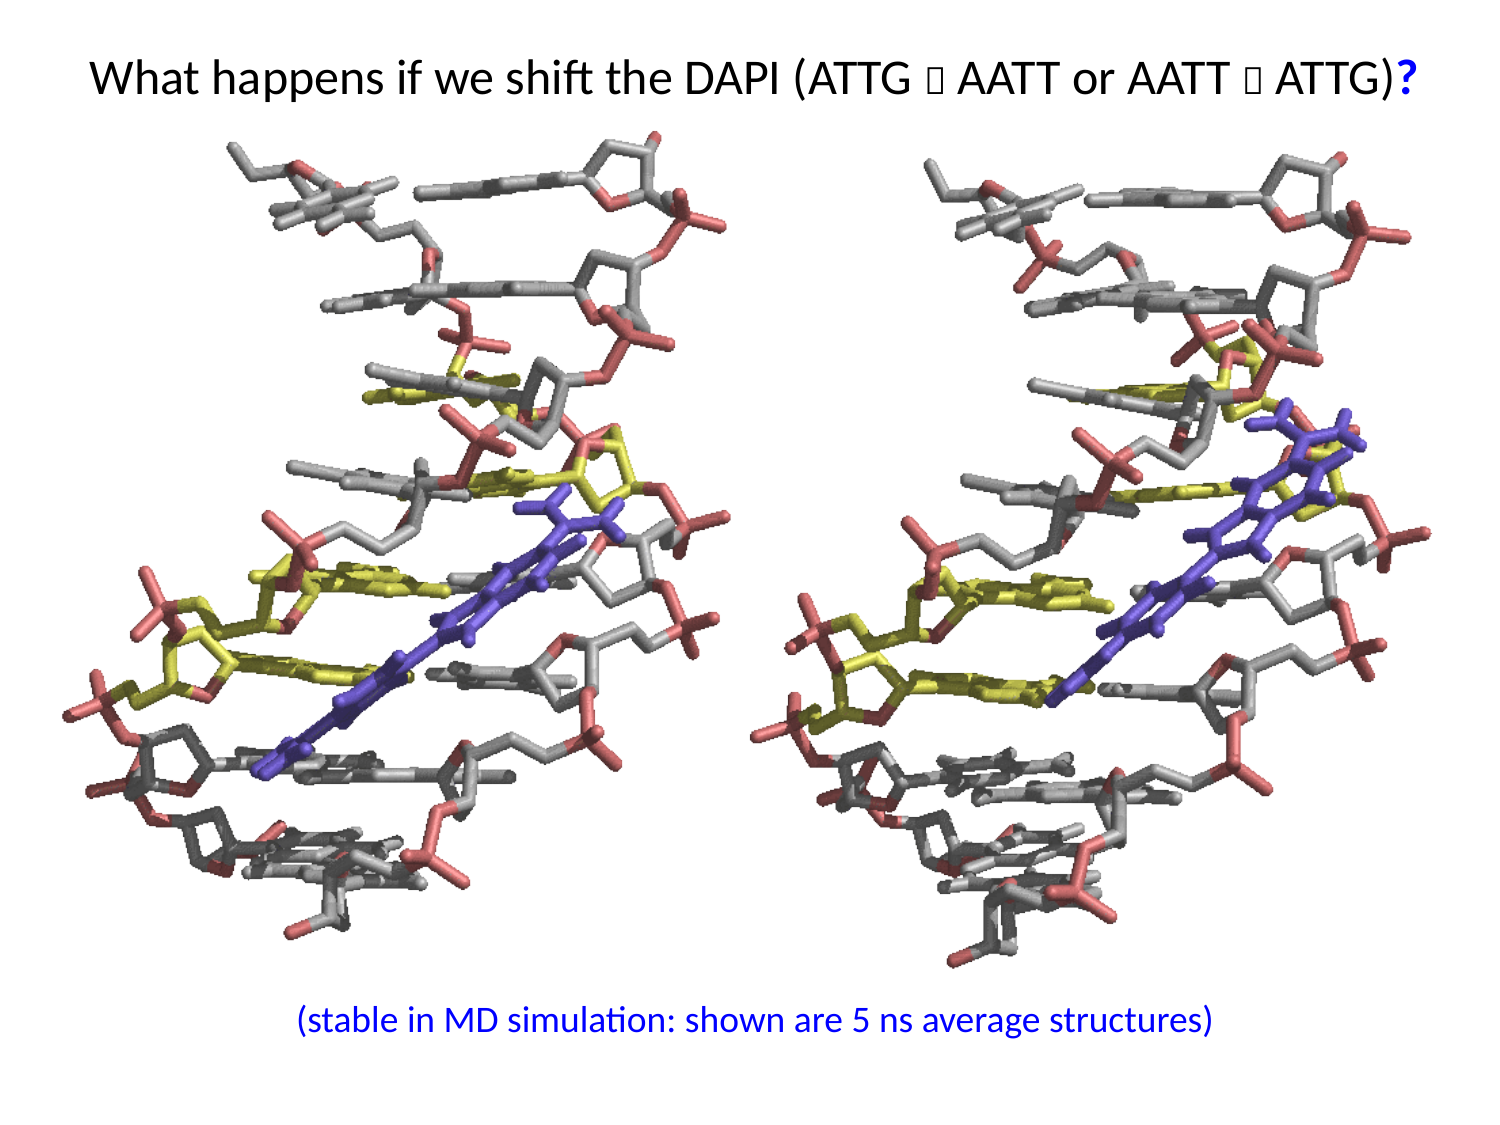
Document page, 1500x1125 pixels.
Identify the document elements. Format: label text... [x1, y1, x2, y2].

picture [49, 112, 1451, 980]
text_box (stable in MD simulation: shown are 5 ns average structures) [281, 988, 1230, 1048]
text_box What happens if we shift the DAPI (ATTG  AATT or AATT  ATTG)? [74, 37, 1434, 110]
